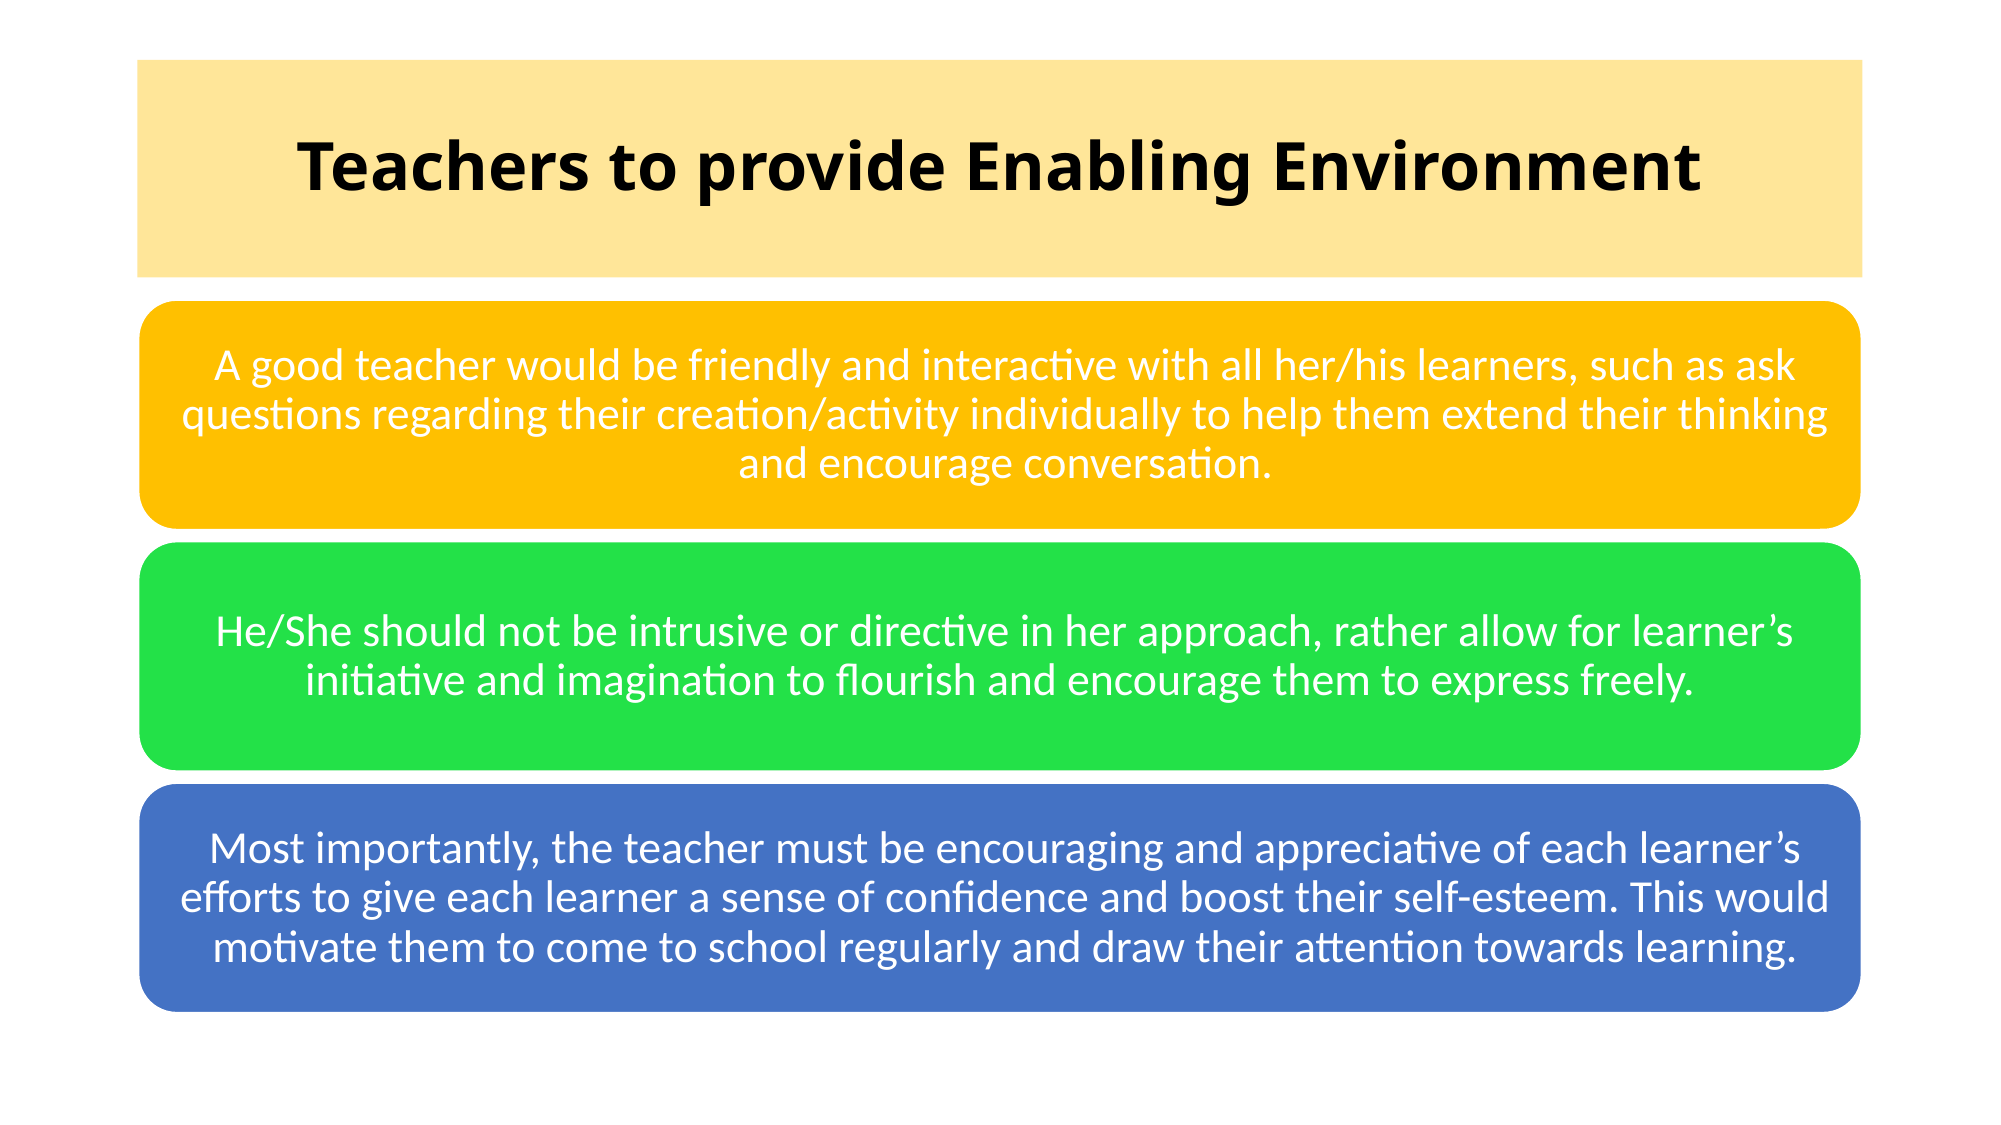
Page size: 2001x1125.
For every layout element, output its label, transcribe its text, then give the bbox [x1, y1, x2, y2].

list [137, 299, 1863, 1014]
title Teachers to provide Enabling Environment [137, 59, 1863, 278]
